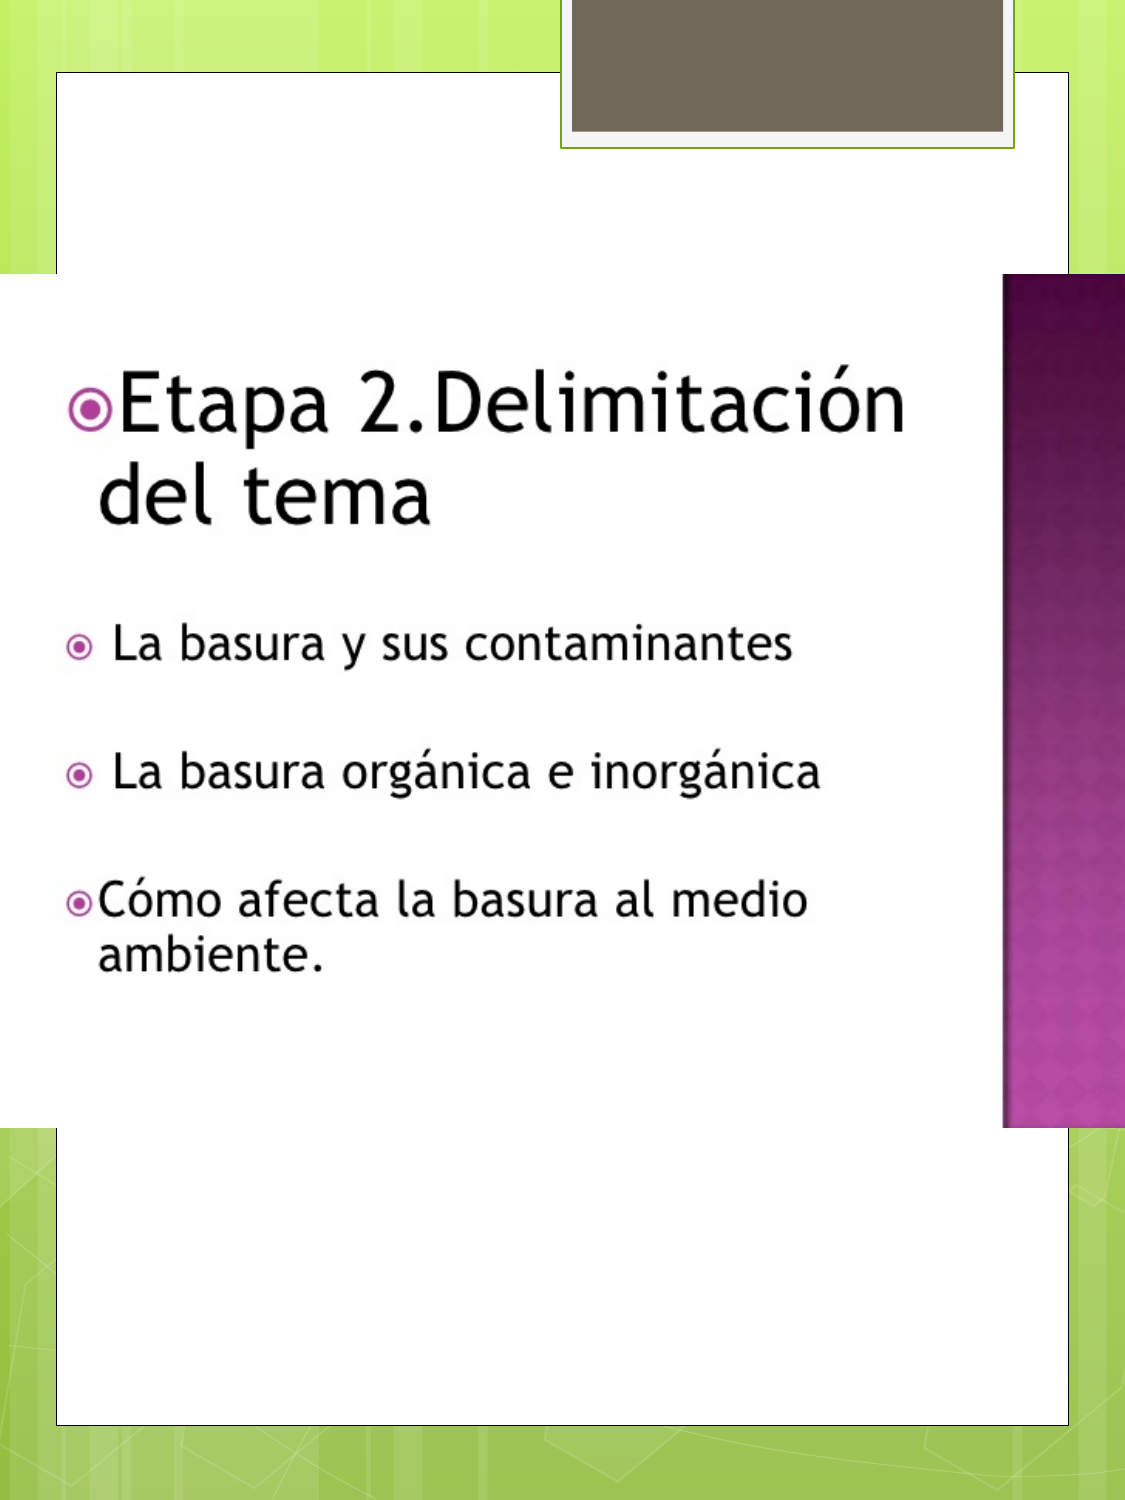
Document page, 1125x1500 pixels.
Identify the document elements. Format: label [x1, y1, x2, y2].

picture [0, 274, 1125, 1129]
